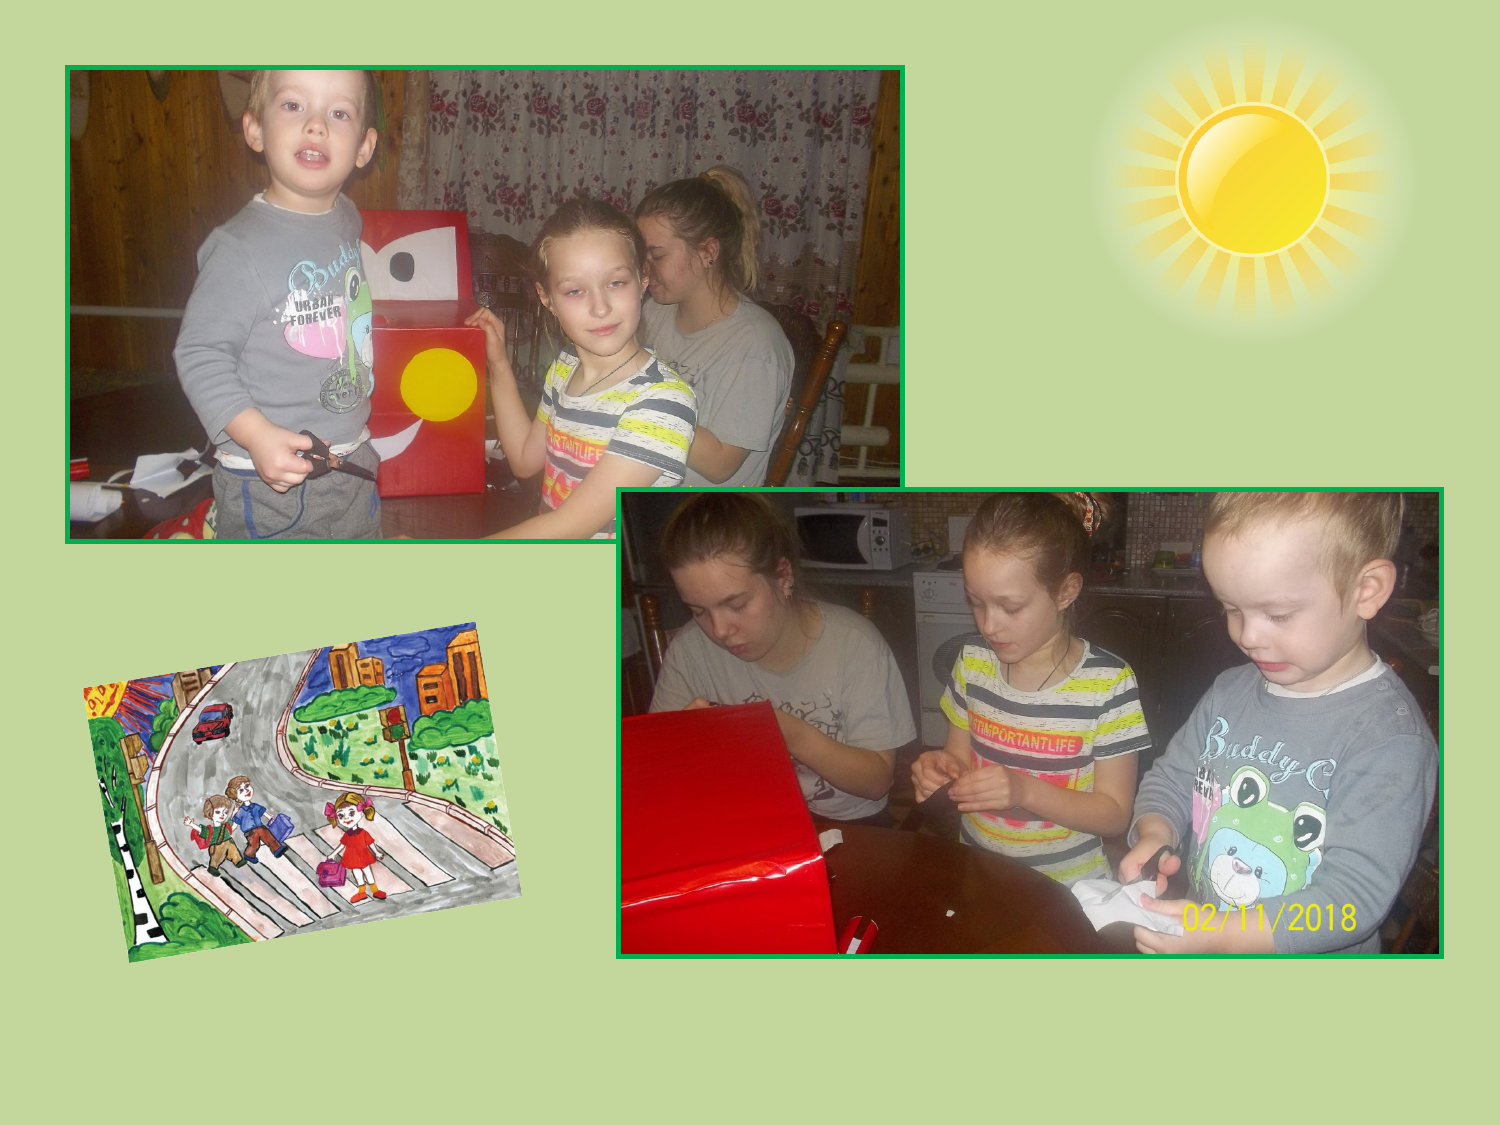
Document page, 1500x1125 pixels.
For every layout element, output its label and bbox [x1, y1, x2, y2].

picture [1066, 0, 1430, 364]
picture [620, 491, 1440, 955]
list [70, 70, 901, 540]
picture [83, 622, 521, 962]
